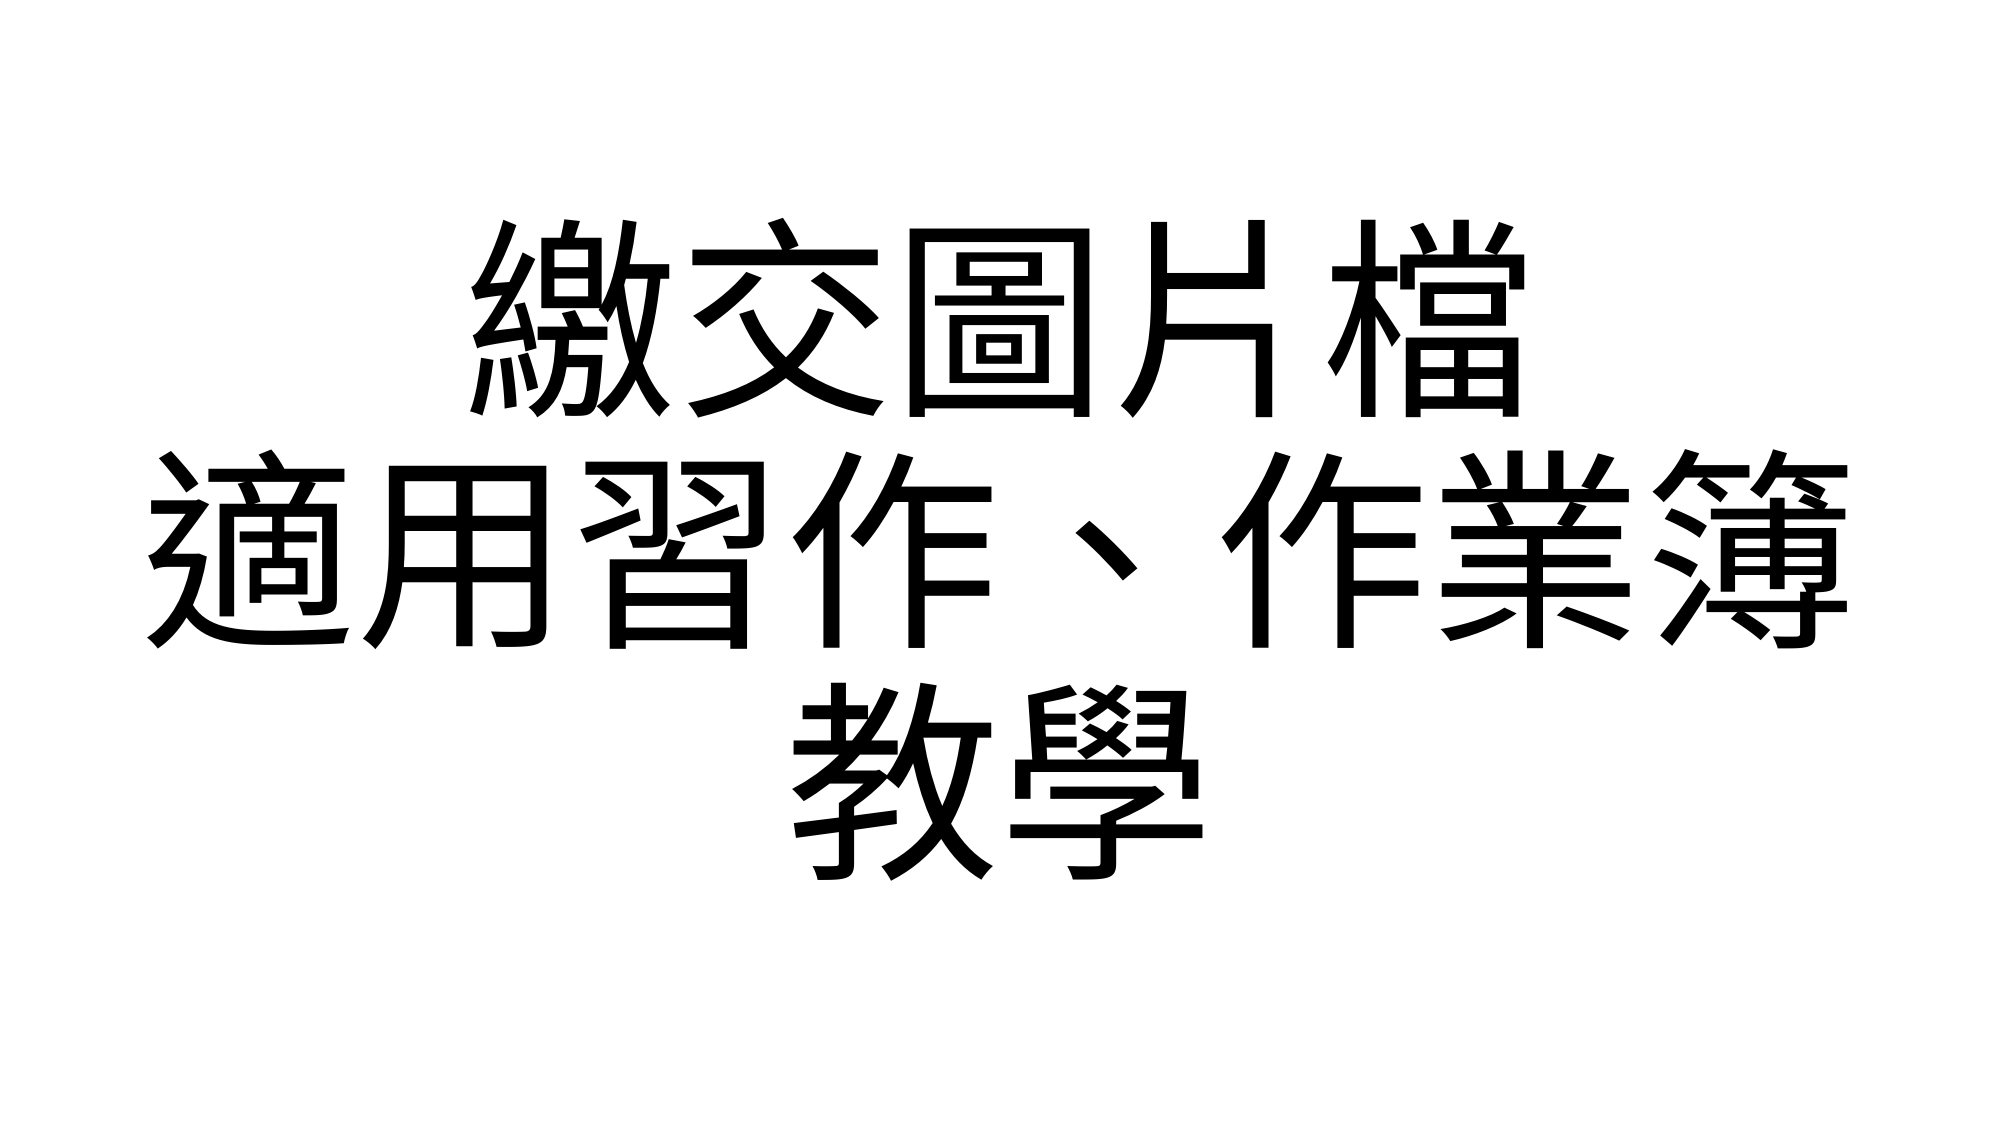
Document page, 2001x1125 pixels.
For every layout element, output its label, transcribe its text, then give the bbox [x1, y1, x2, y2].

title 繳交圖片檔 適用習作、作業簿教學 [82, 229, 1918, 896]
